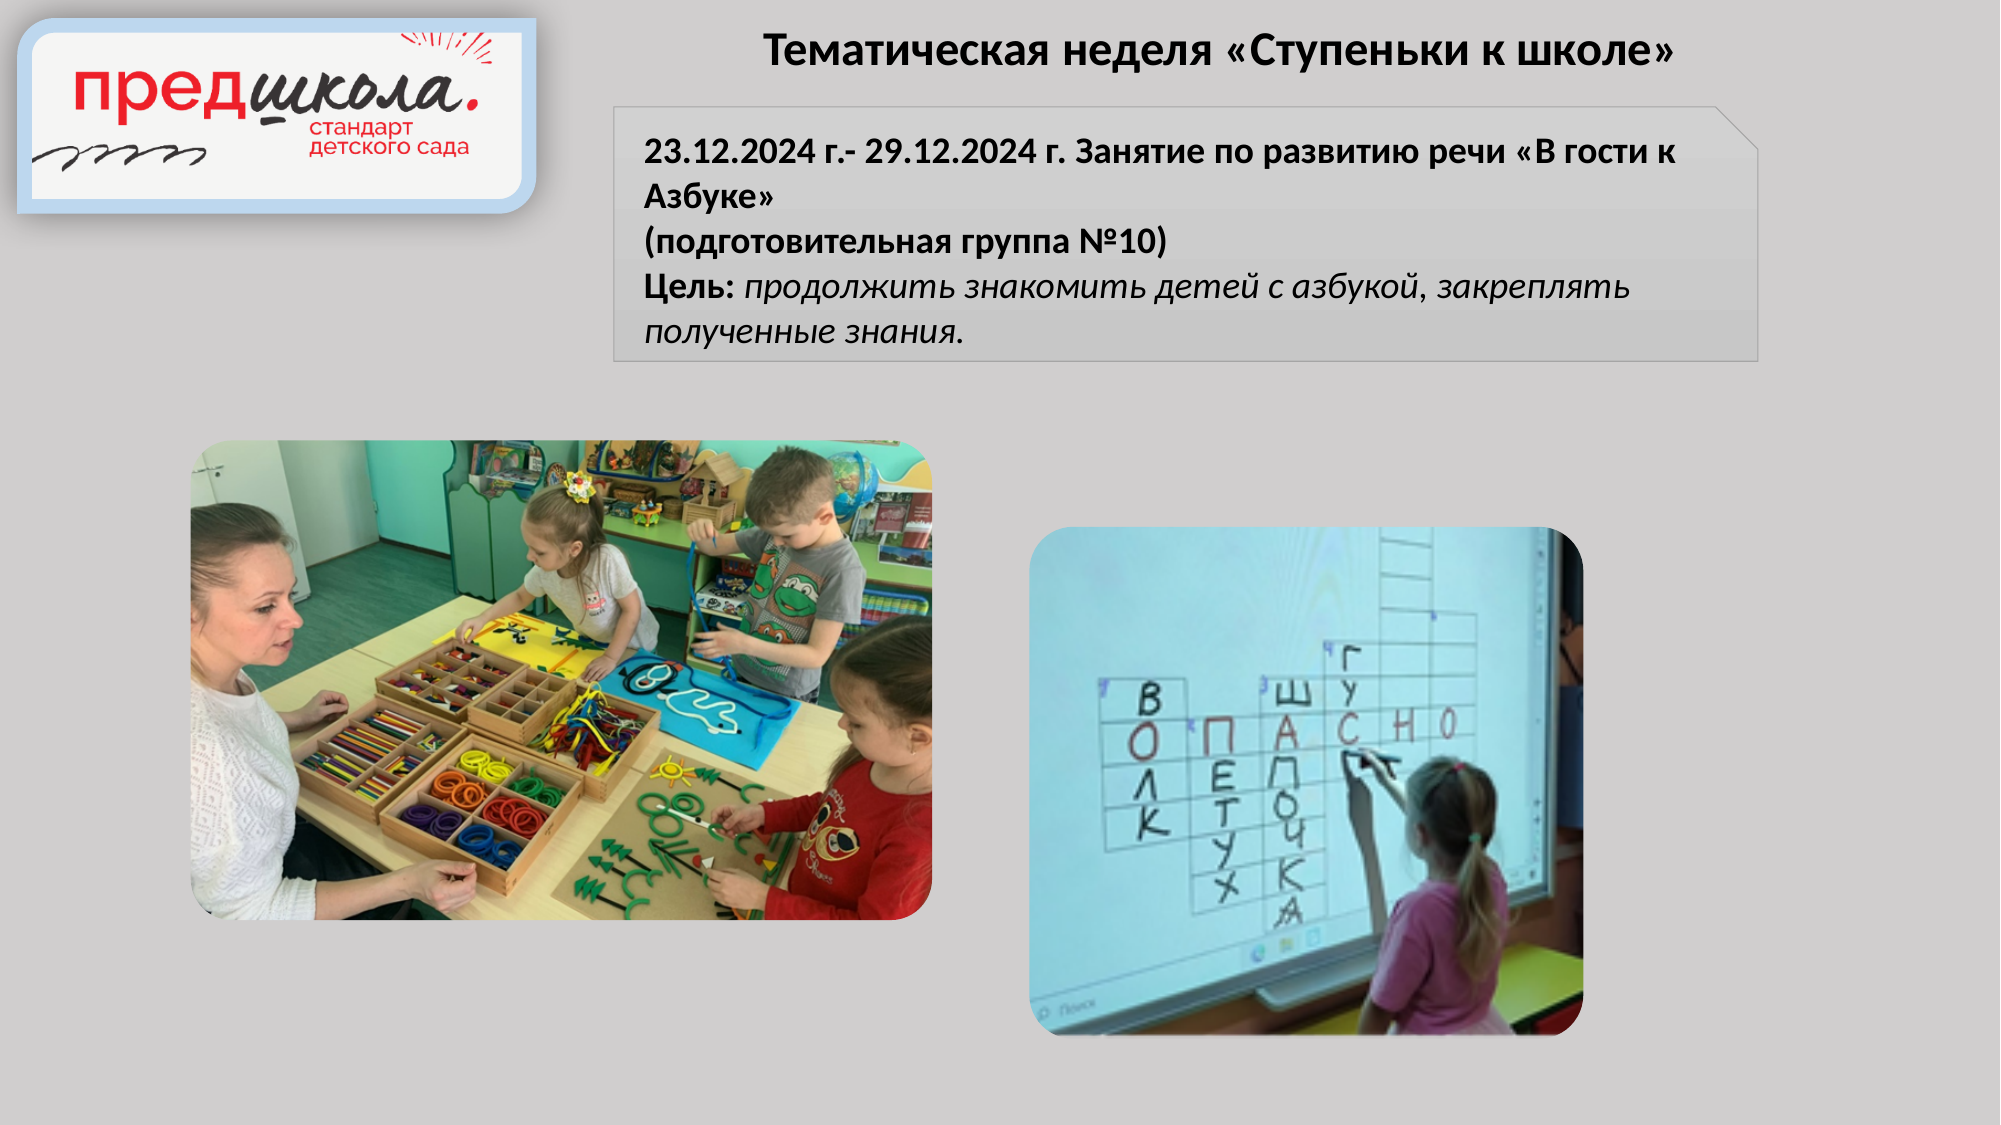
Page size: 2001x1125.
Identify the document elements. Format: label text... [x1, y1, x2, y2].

text_box 23.12.2024 г.- 29.12.2024 г. Занятие по развитию речи «В гости к Азбуке» (подготовительная группа №10) Цель: продолжить знакомить детей с азбукой, закреплять полученные знания. [629, 118, 1774, 359]
picture [1029, 526, 1584, 1039]
picture [24, 25, 529, 207]
text_box [613, 106, 1759, 362]
subtitle Тематическая неделя «Ступеньки к школе» [515, 16, 1927, 85]
picture [190, 440, 933, 921]
